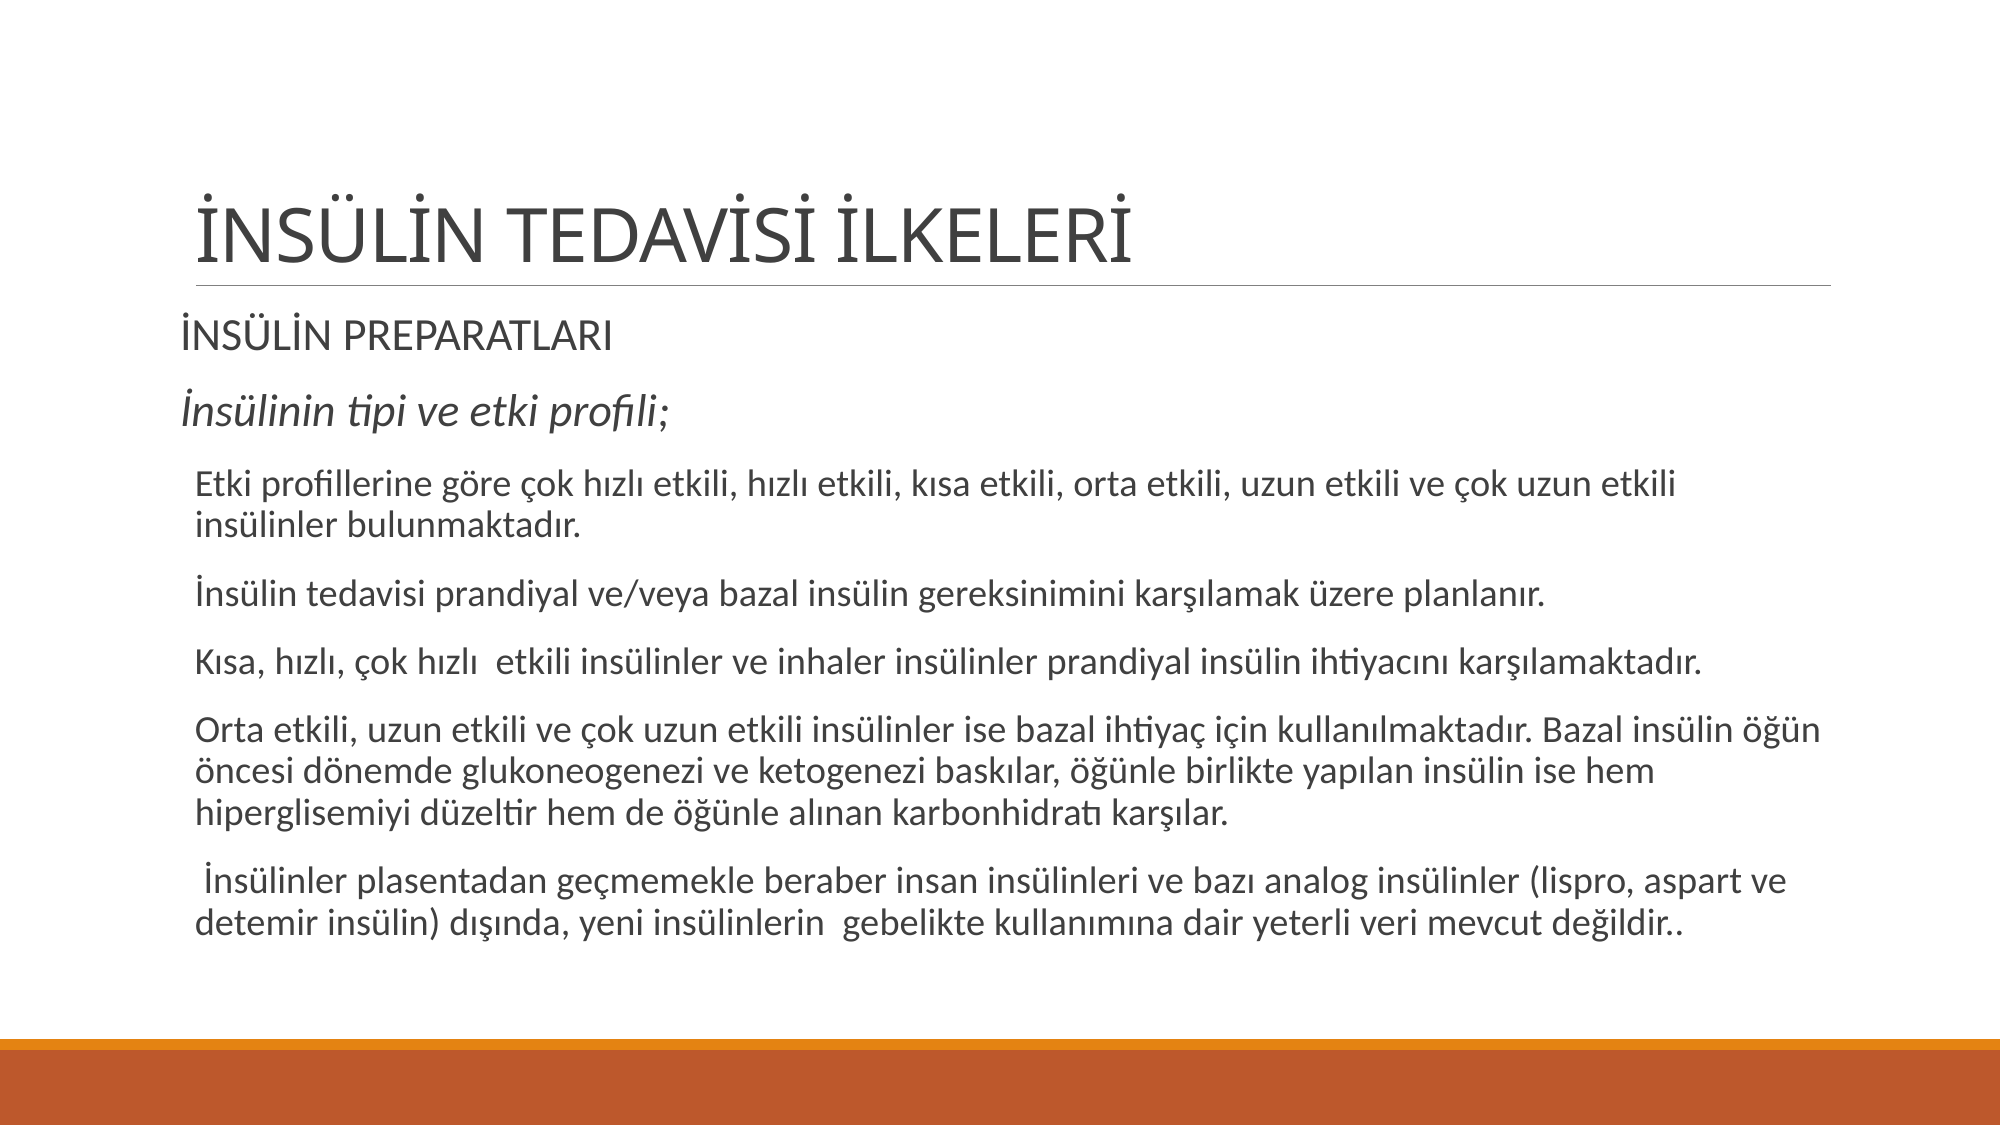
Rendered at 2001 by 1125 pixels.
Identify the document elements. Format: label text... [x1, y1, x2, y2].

list İNSÜLİN PREPARATLARI İnsülinin tipi ve etki profili; Etki profillerine göre çok hızlı etkili, hızlı etkili, kısa etkili, orta etkili, uzun etkili ve çok uzun etkili insülinler bulunmaktadır. İnsülin tedavisi prandiyal ve/veya bazal insülin gereksinimini karşılamak üzere planlanır. Kısa, hızlı, çok hızlı etkili insülinler ve inhaler insülinler prandiyal insülin ihtiyacını karşılamaktadır. Orta etkili, uzun etkili ve çok uzun etkili insülinler ise bazal ihtiyaç için kullanılmaktadır. Bazal insülin öğün öncesi dönemde glukoneogenezi ve ketogenezi baskılar, öğünle birlikte yapılan insülin ise hem hiperglisemiyi düzeltir hem de öğünle alınan karbonhidratı karşılar. İnsülinler plasentadan geçmemekle beraber insan insülinleri ve bazı analog insülinler (lispro, aspart ve detemir insülin) dışında, yeni insülinlerin gebelikte kullanımına dair yeterli veri mevcut değildir.. [180, 302, 1830, 963]
title İNSÜLİN TEDAVİSİ İLKELERİ [180, 47, 1830, 285]
